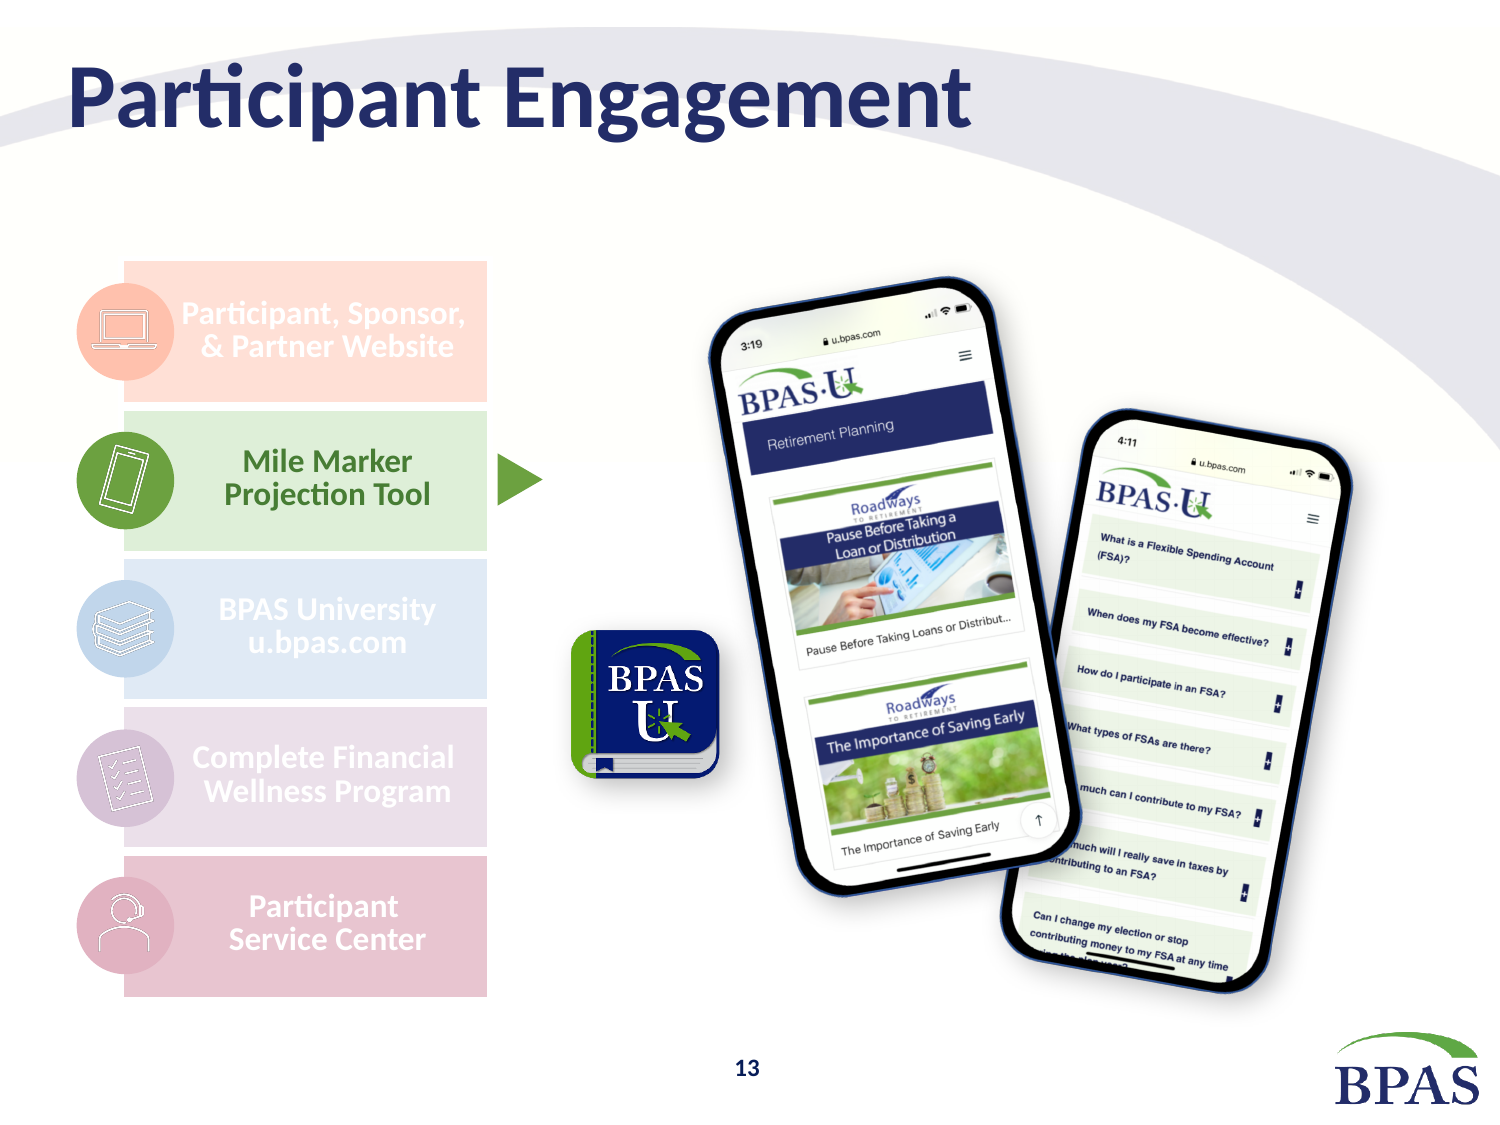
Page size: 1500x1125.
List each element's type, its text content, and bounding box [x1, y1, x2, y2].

picture [85, 738, 167, 820]
text_box 13 [572, 1044, 923, 1104]
picture [569, 627, 720, 779]
text_box Participant Engagement [53, 28, 1426, 177]
picture [693, 261, 1368, 1009]
picture [90, 295, 158, 363]
picture [1331, 1029, 1482, 1107]
picture [90, 595, 158, 663]
picture [86, 884, 162, 960]
picture [82, 438, 165, 521]
